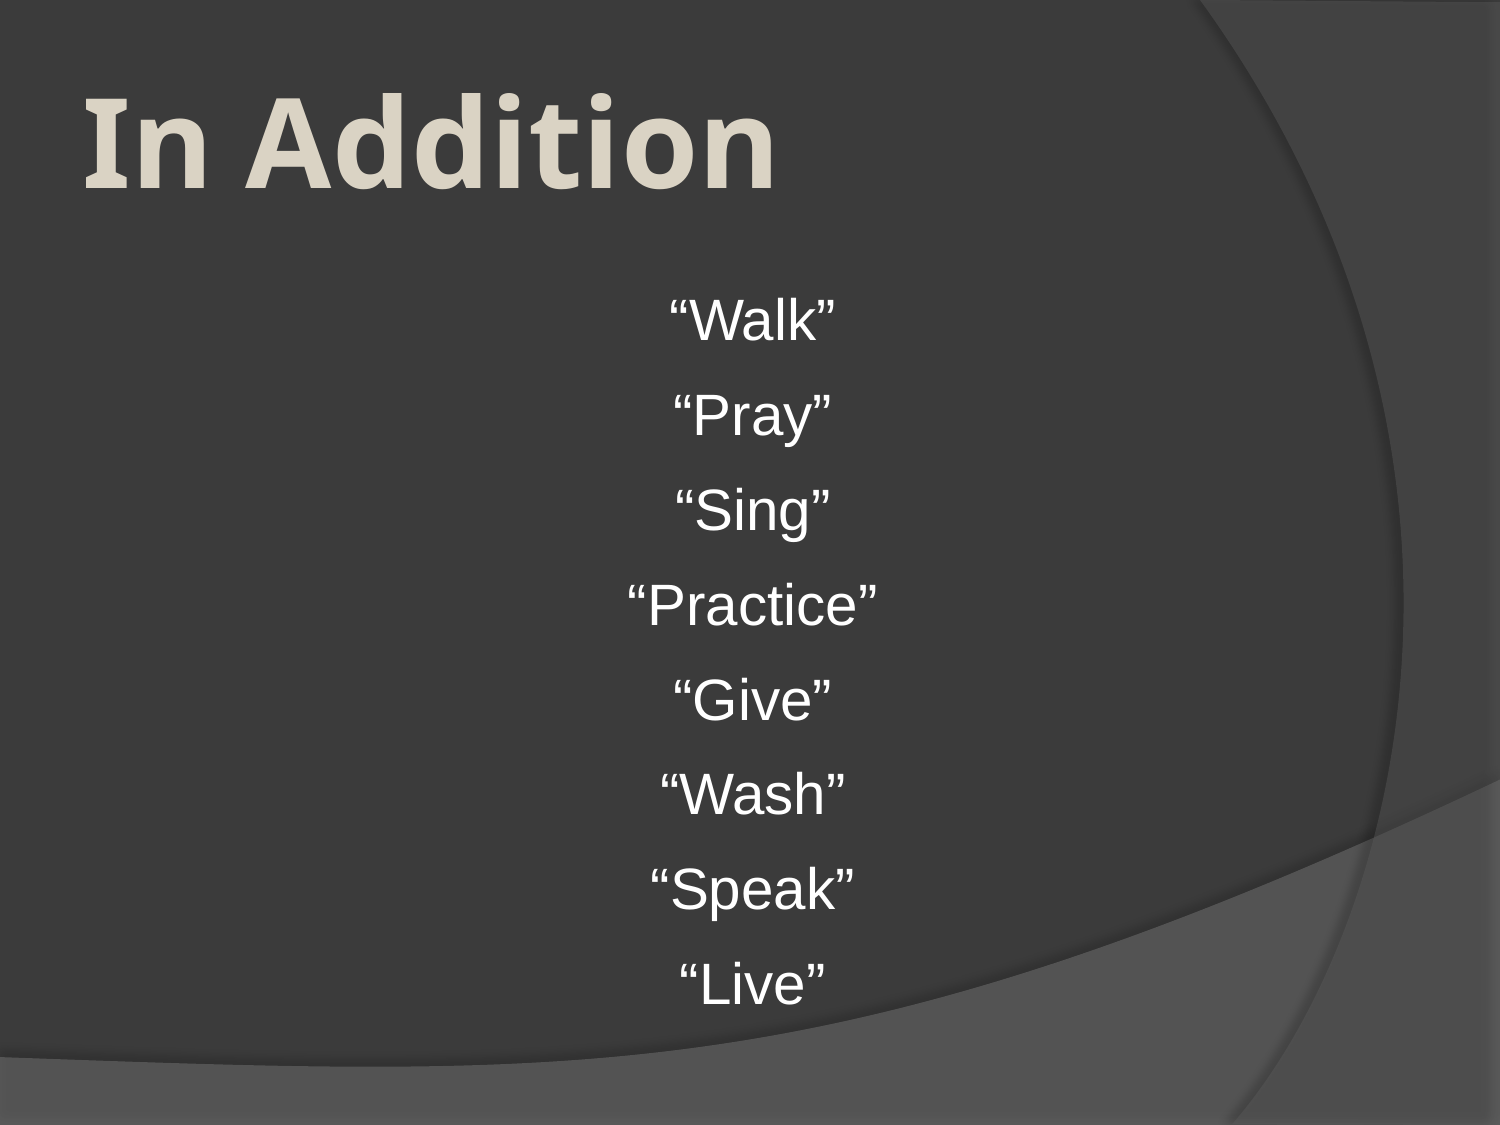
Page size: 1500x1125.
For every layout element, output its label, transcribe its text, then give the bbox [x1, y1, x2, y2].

title In Addition [75, 45, 1300, 233]
list “Walk” “Pray” “Sing” “Practice” “Give” “Wash” “Speak” “Live” [62, 275, 1438, 1038]
